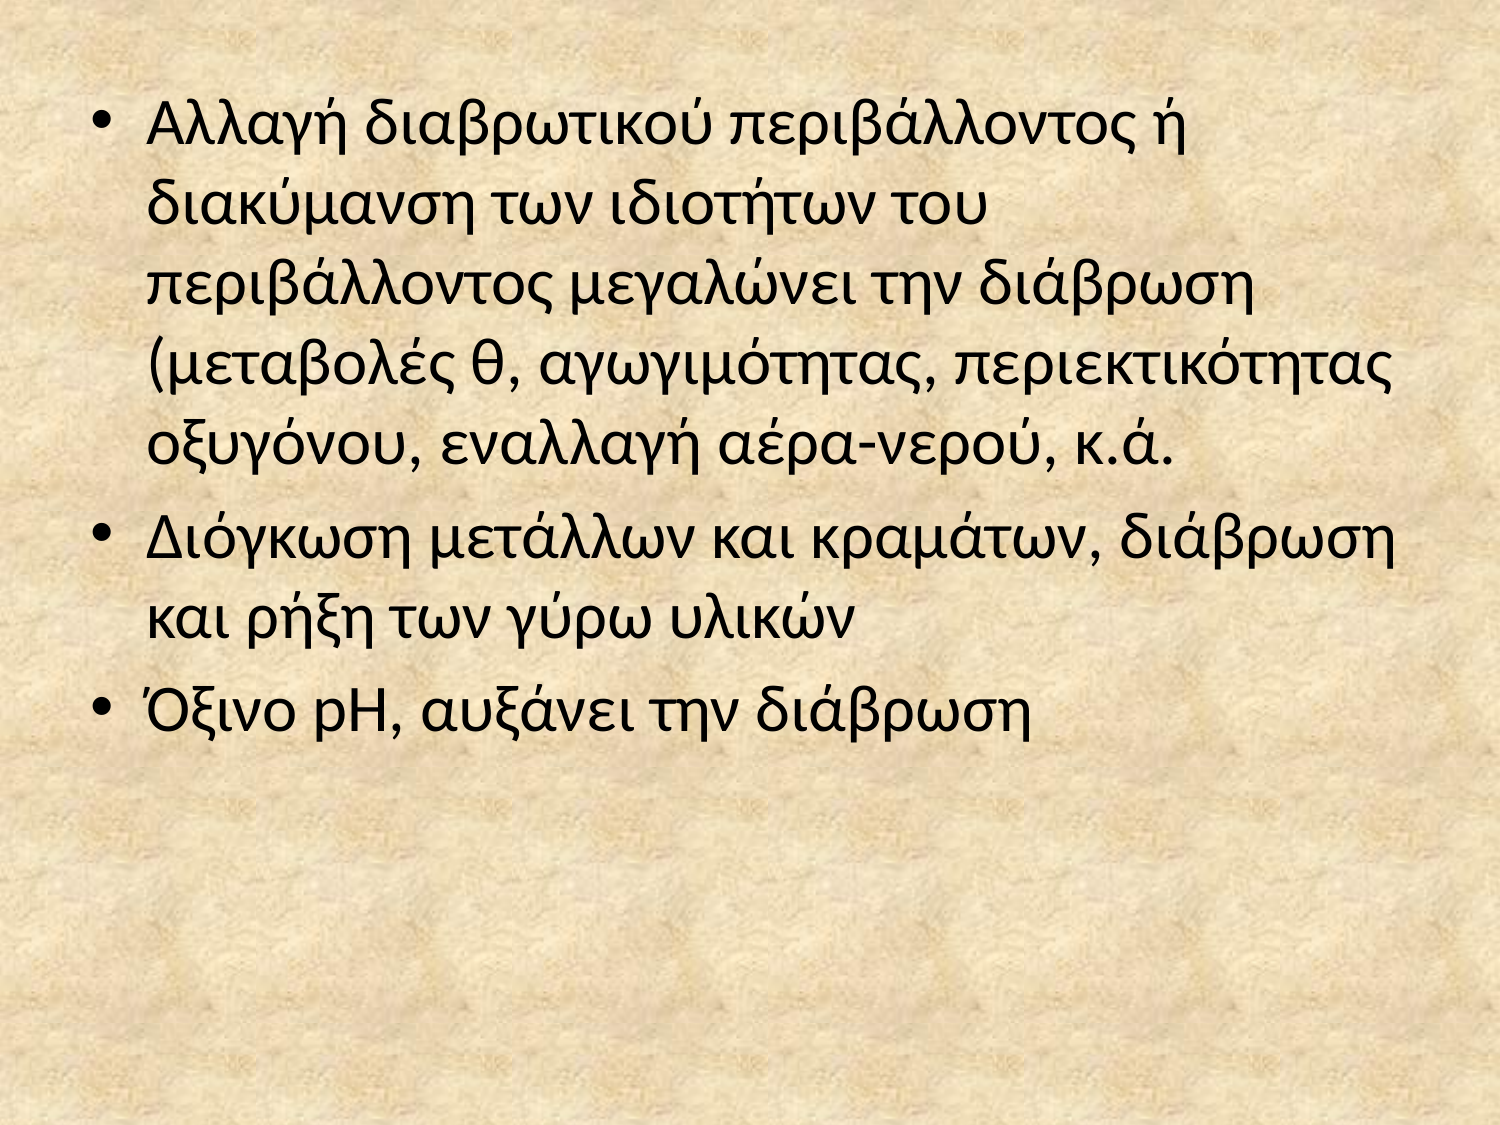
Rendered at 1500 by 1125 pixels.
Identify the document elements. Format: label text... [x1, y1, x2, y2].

picture [0, 0, 1500, 1125]
list Αλλαγή διαβρωτικού περιβάλλοντος ή διακύμανση των ιδιοτήτων του περιβάλλοντος μεγαλώνει την διάβρωση (μεταβολές θ, αγωγιμότητας, περιεκτικότητας οξυγόνου, εναλλαγή αέρα-νερού, κ.ά. Διόγκωση μετάλλων και κραμάτων, διάβρωση και ρήξη των γύρω υλικών Όξινο pH, αυξάνει την διάβρωση [75, 70, 1425, 1005]
